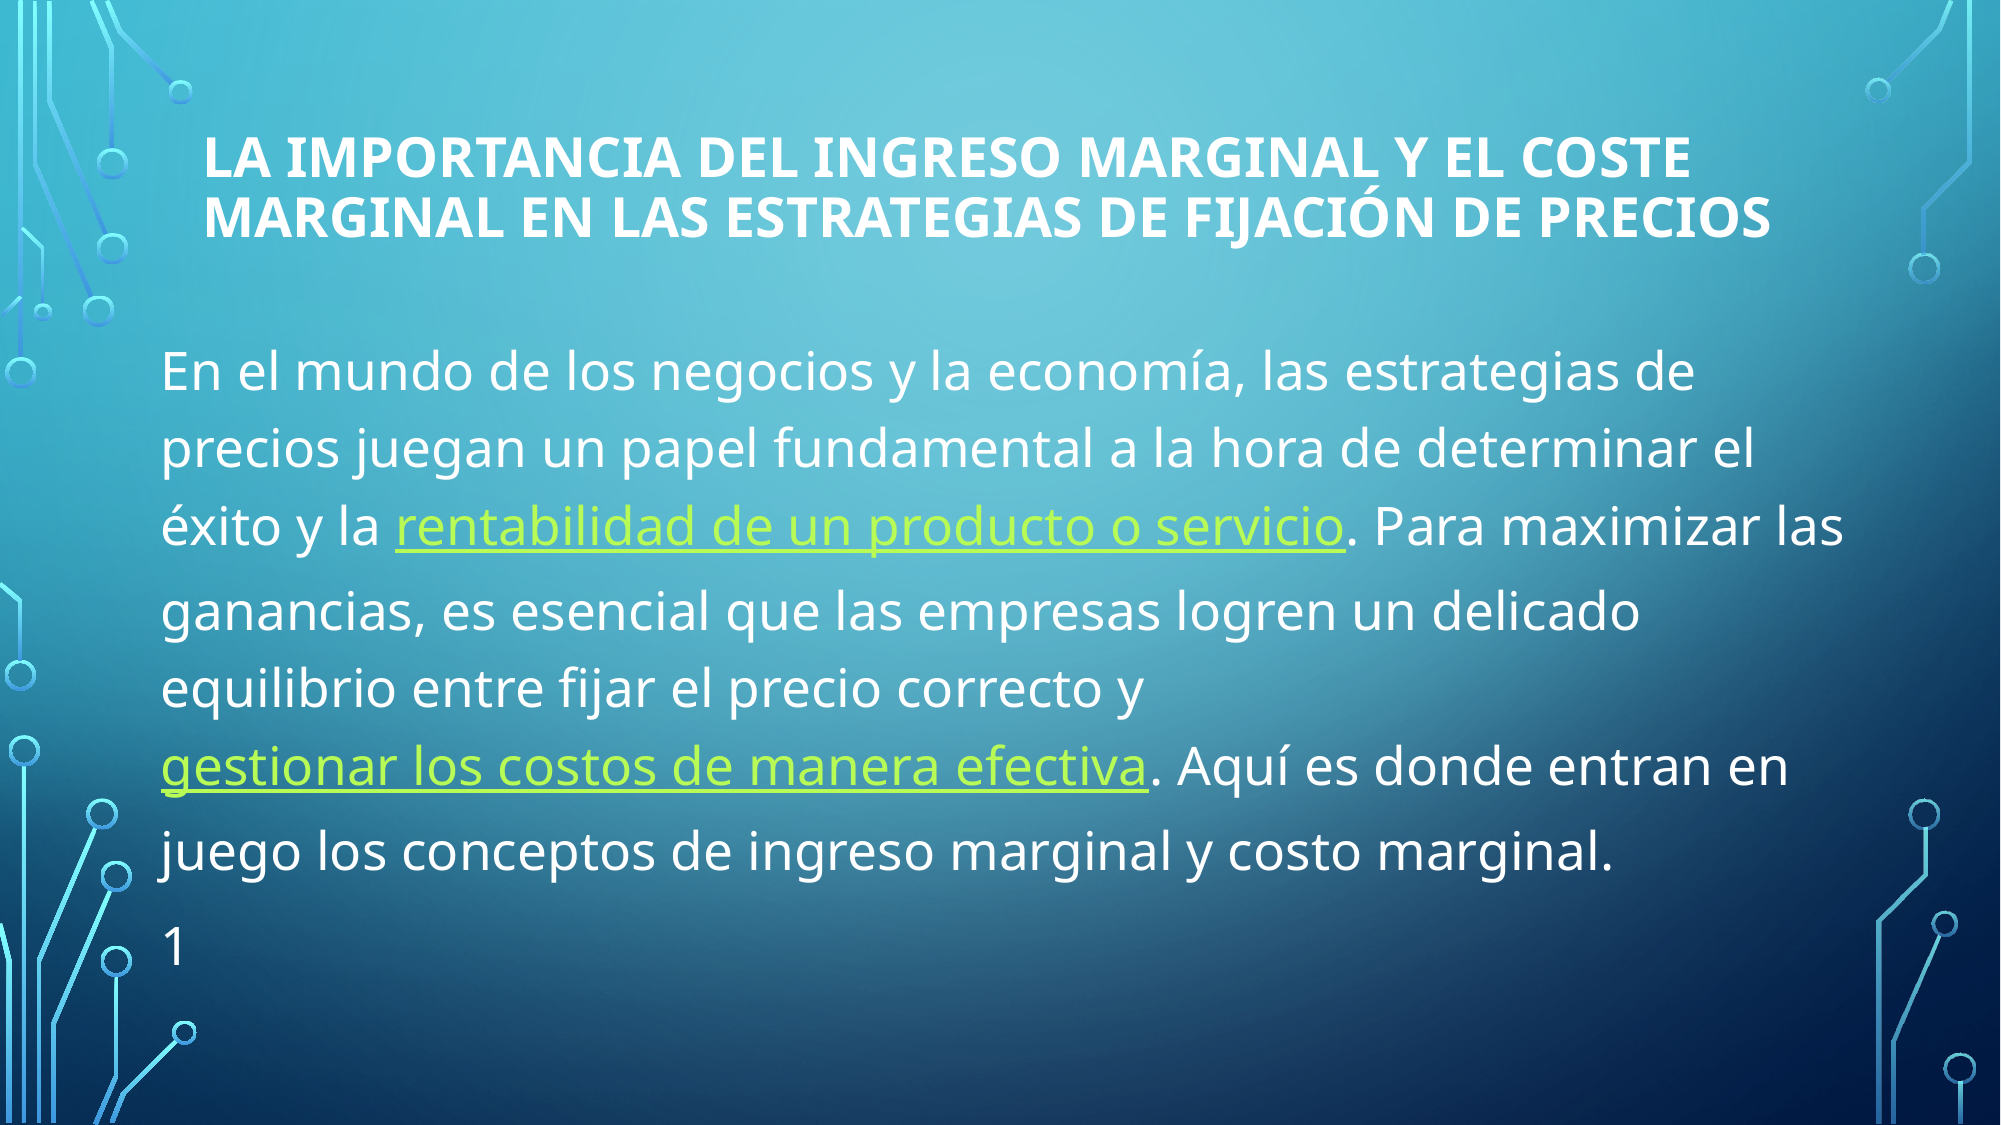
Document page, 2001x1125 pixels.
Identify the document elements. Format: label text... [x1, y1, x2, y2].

list En el mundo de los negocios y la economía, las estrategias de precios juegan un papel fundamental a la hora de determinar el éxito y la rentabilidad de un producto o servicio. Para maximizar las ganancias, es esencial que las empresas logren un delicado equilibrio entre fijar el precio correcto y gestionar los costos de manera efectiva. Aquí es donde entran en juego los conceptos de ingreso marginal y costo marginal. 1 [145, 316, 1888, 998]
title La importancia del ingreso marginal y el coste marginal en las estrategias de fijación de precios [187, 101, 1813, 316]
